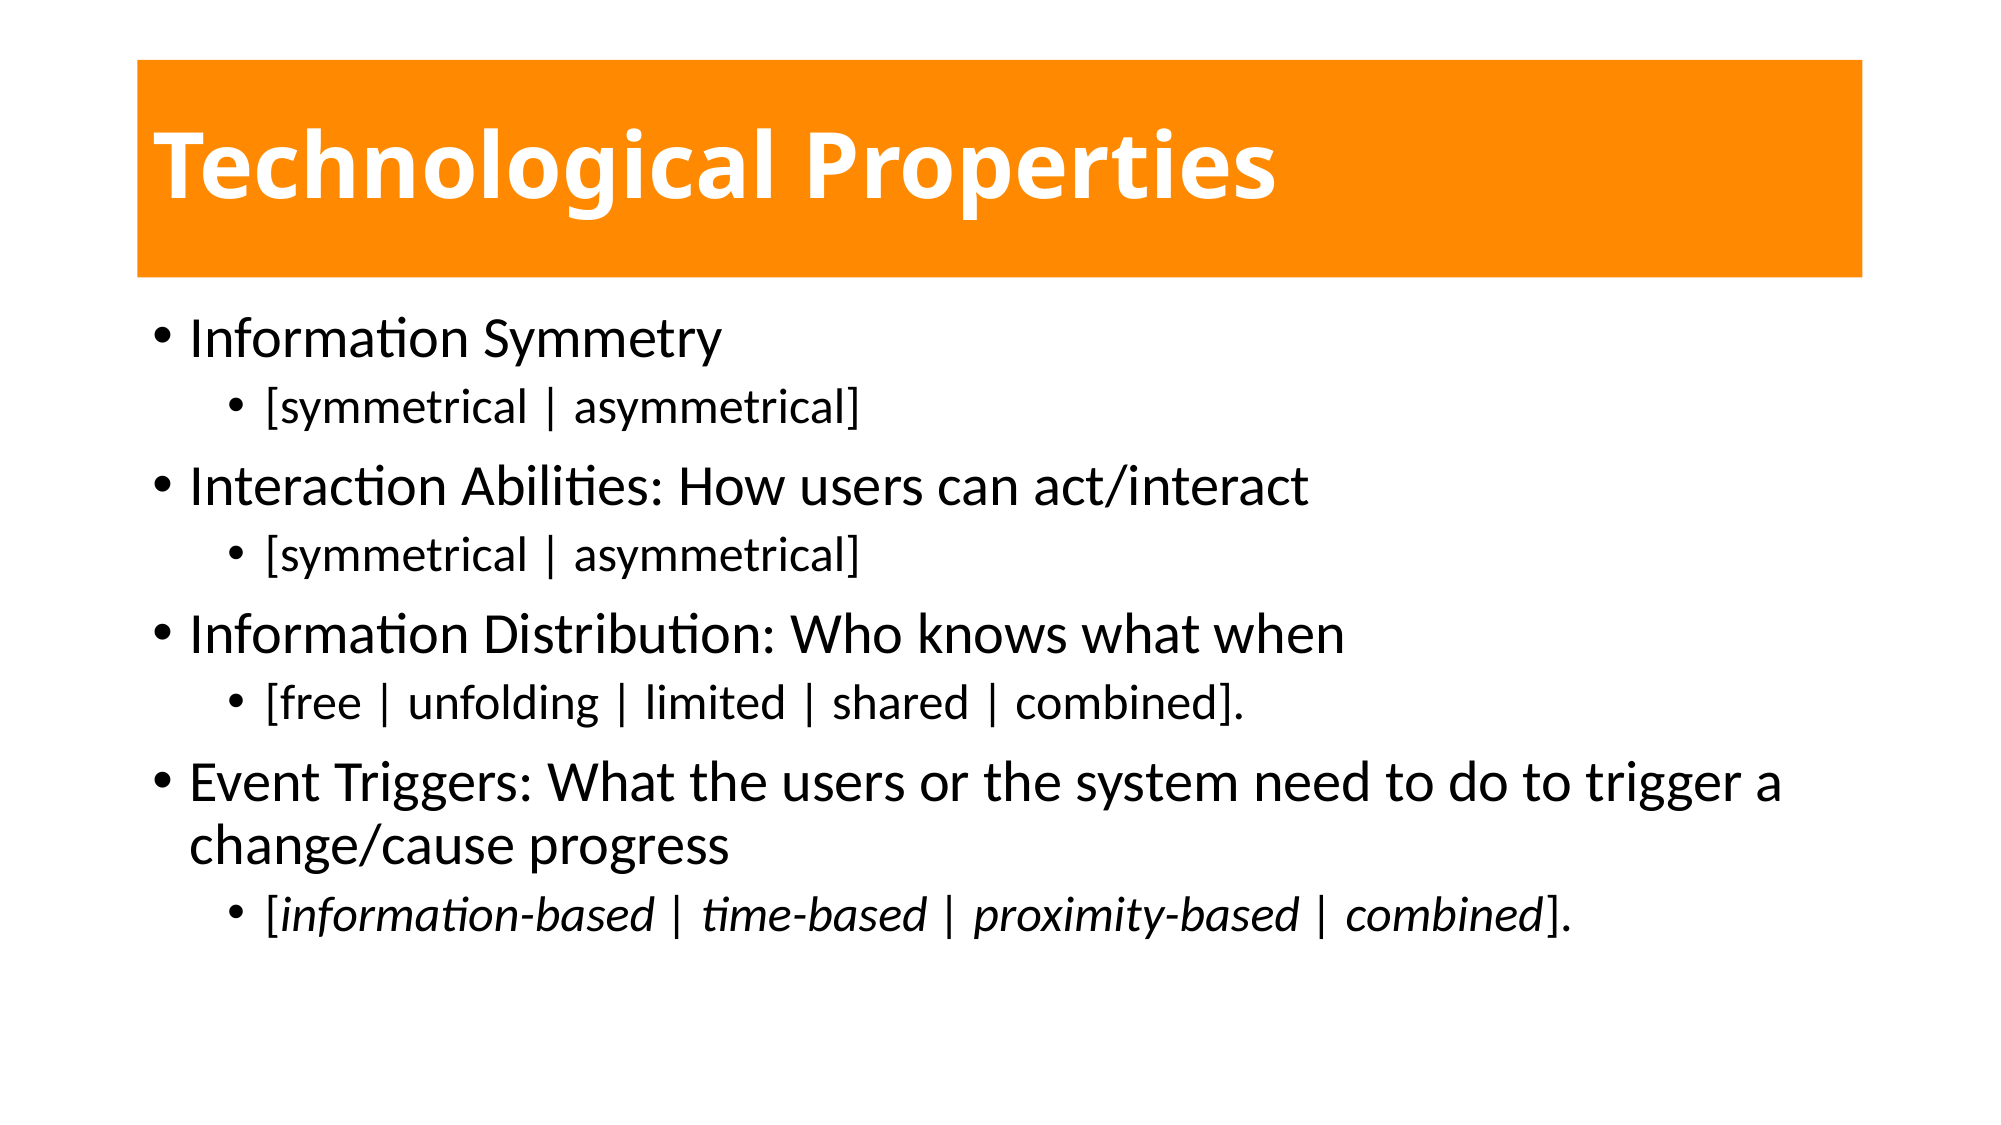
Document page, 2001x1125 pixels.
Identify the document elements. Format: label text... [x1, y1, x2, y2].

list Information Symmetry [symmetrical | asymmetrical] Interaction Abilities: How users can act/interact [symmetrical | asymmetrical] Information Distribution: Who knows what when [free | unfolding | limited | shared | combined]. Event Triggers: What the users or the system need to do to trigger a change/cause progress [information-based | time-based | proximity-based | combined]. [137, 299, 1863, 1014]
title Technological Properties [137, 59, 1863, 278]
